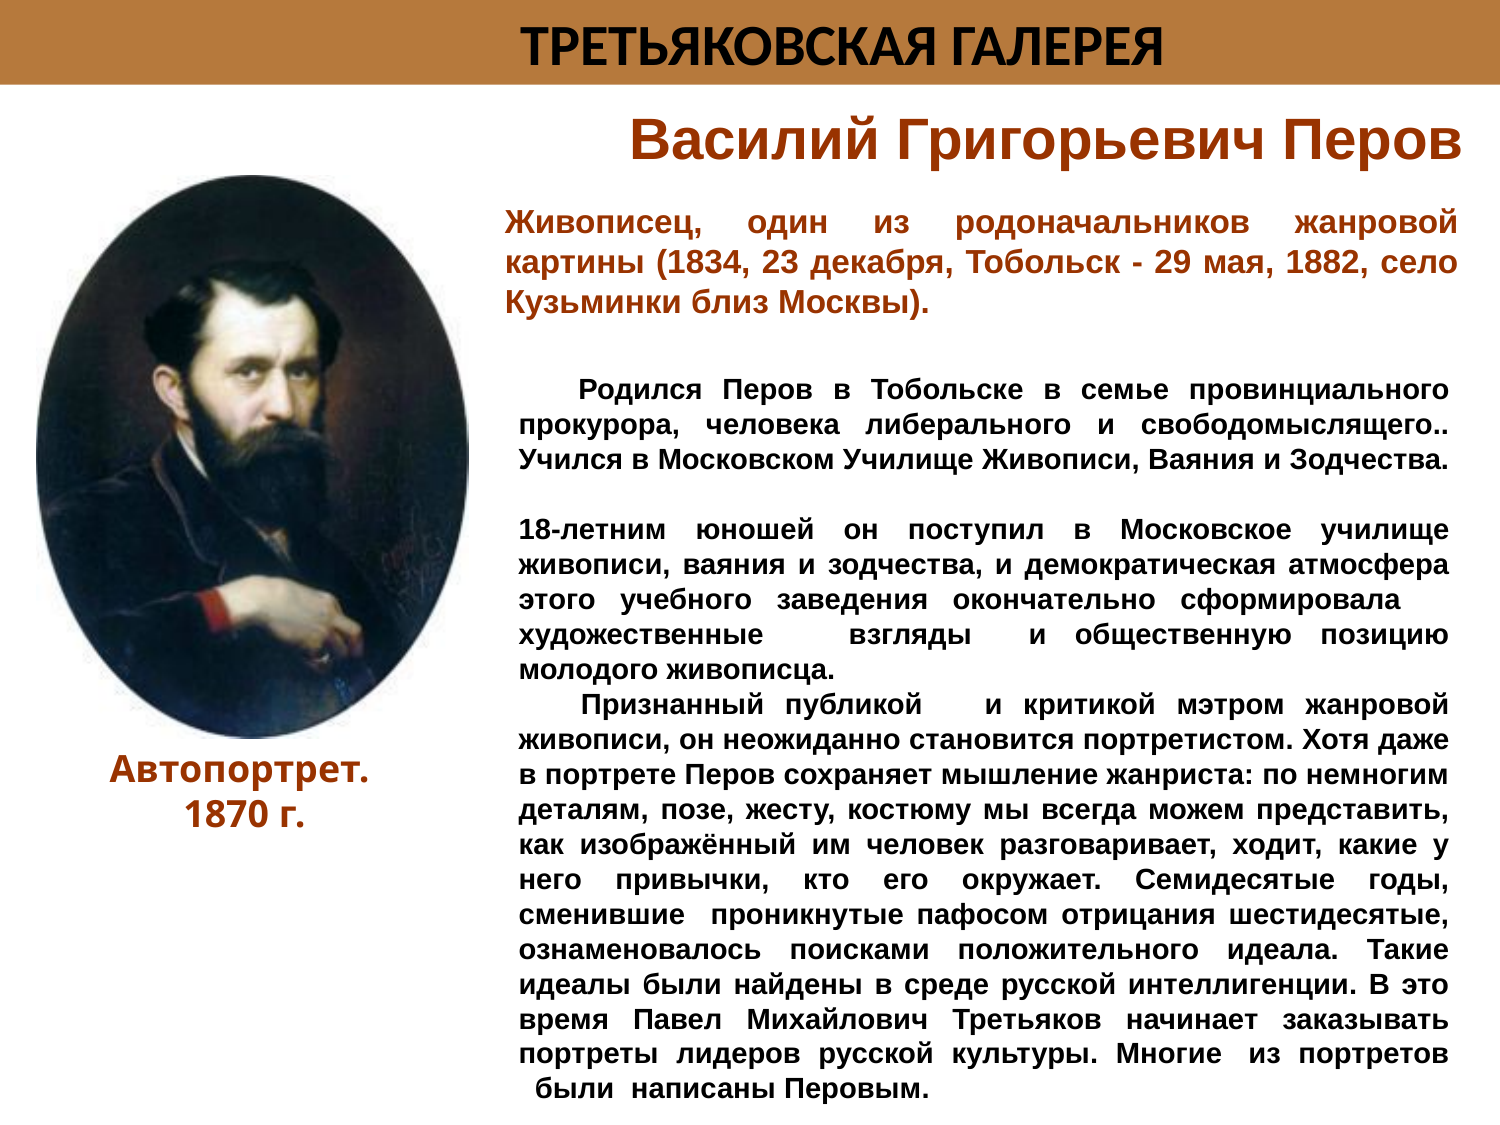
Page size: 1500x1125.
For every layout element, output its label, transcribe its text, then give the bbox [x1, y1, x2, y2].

text_box ТРЕТЬЯКОВСКАЯ ГАЛЕРЕЯ [0, 0, 1500, 85]
text_box Автопортрет. 1870 г. [94, 746, 385, 843]
text_box Василий Григорьевич Перов [609, 94, 1500, 179]
text_box Живописец, один из родоначальников жанровой картины (1834, 23 декабря, Тобольск - 29 мая, 1882, село Кузьминки близ Москвы). [490, 193, 1475, 328]
text_box Родился Перов в Тобольске в семье провинциального прокурора, человека либерального и свободомыслящего.. Учился в Московском Училище Живописи, Ваяния и Зодчества. 18-летним юношей он поступил в Московское училище живописи, ваяния и зодчества, и демократическая атмосфера этого учебного заведения окончательно сформировала художественные взгляды и общественную позицию молодого живописца. Признанный публикой и критикой мэтром жанровой живописи, он неожиданно становится портретистом. Хотя даже в портрете Перов сохраняет мышление жанриста: по немногим деталям, позе, жесту, костюму мы всегда можем представить, как изображённый им человек разговаривает, ходит, какие у него привычки, кто его окружает. Семидесятые годы, сменившие проникнутые пафосом отрицания шестидесятые, ознаменовалось поисками положительного идеала. Такие идеалы были найдены в среде русской интеллигенции. В это время Павел Михайлович Третьяков начинает заказывать портреты лидеров русской культуры. Многие из портретов были написаны Перовым. [503, 363, 1465, 1113]
picture [35, 175, 469, 739]
